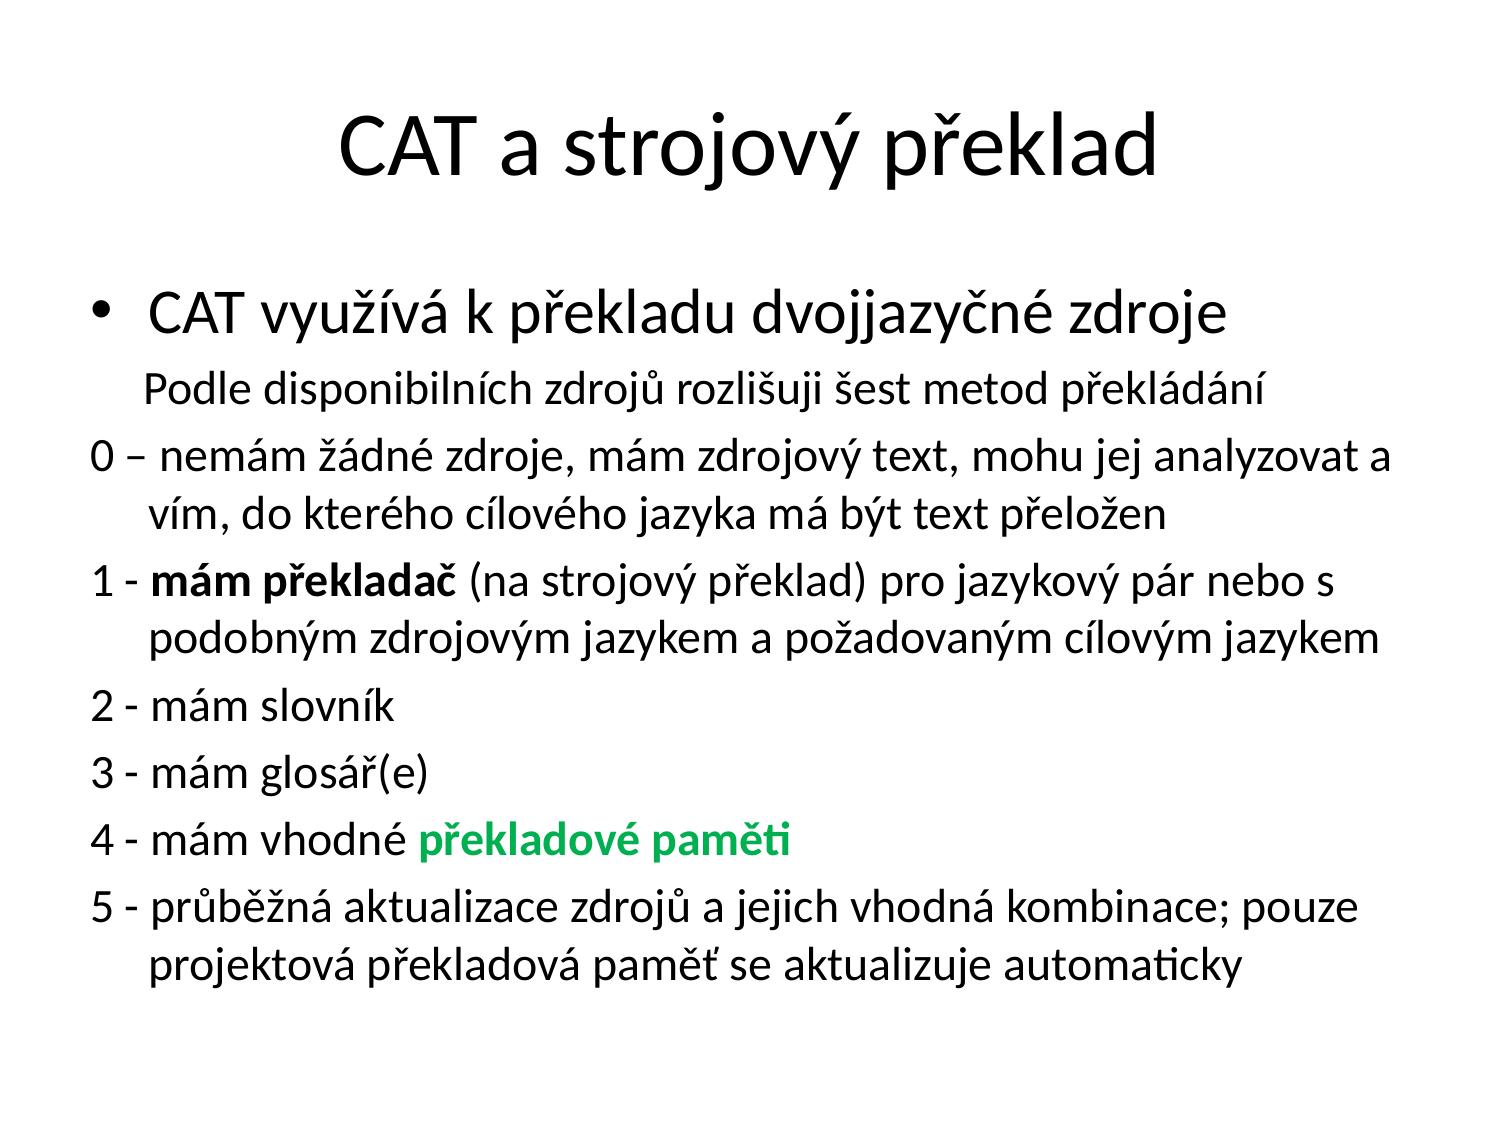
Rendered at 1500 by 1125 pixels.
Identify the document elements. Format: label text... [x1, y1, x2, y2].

title CAT a strojový překlad [75, 45, 1425, 233]
list CAT využívá k překladu dvojjazyčné zdroje Podle disponibilních zdrojů rozlišuji šest metod překládání 0 – nemám žádné zdroje, mám zdrojový text, mohu jej analyzovat a vím, do kterého cílového jazyka má být text přeložen 1 - mám překladač (na strojový překlad) pro jazykový pár nebo s podobným zdrojovým jazykem a požadovaným cílovým jazykem 2 - mám slovník 3 - mám glosář(e) 4 - mám vhodné překladové paměti 5 - průběžná aktualizace zdrojů a jejich vhodná kombinace; pouze projektová překladová paměť se aktualizuje automaticky [75, 262, 1425, 1005]
